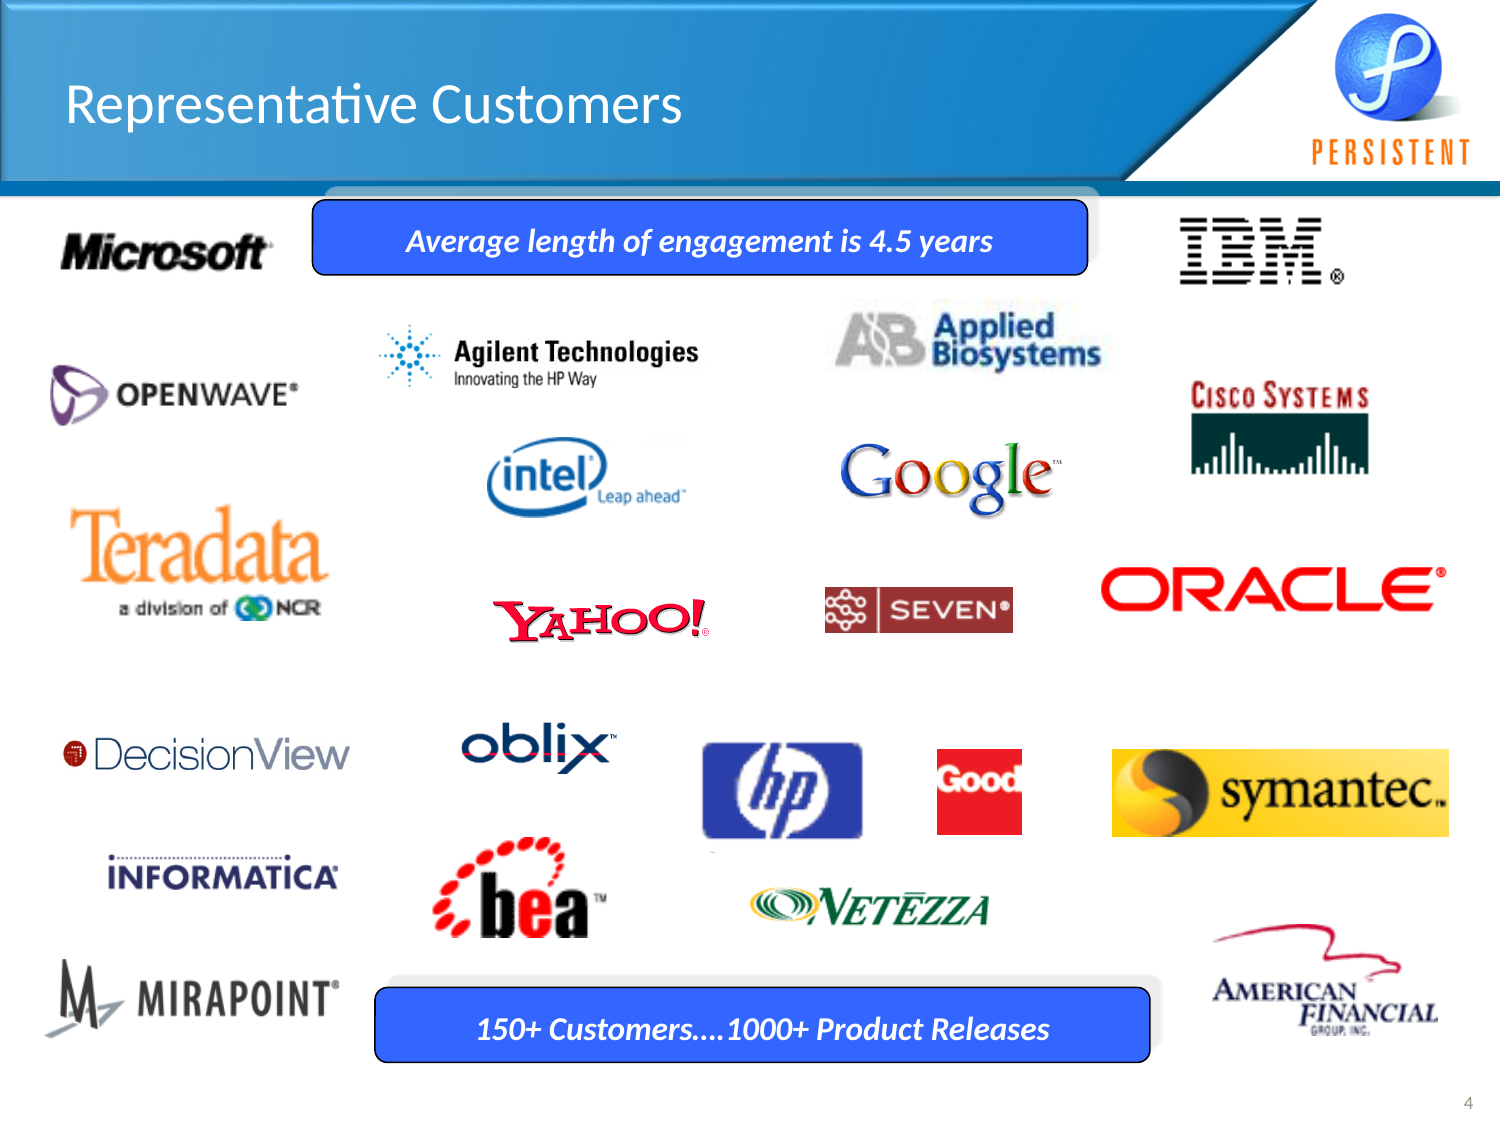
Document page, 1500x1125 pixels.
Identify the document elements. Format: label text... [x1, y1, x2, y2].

text_box Average length of engagement is 4.5 years [312, 199, 1088, 275]
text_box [1174, 212, 1351, 287]
slide_number 4 [1125, 1062, 1475, 1125]
picture [0, 0, 1500, 181]
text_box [362, 312, 738, 413]
text_box 150+ Customers….1000+ Product Releases [374, 987, 1150, 1063]
picture [0, 196, 1500, 1125]
title Representative Customers [62, 24, 1154, 175]
